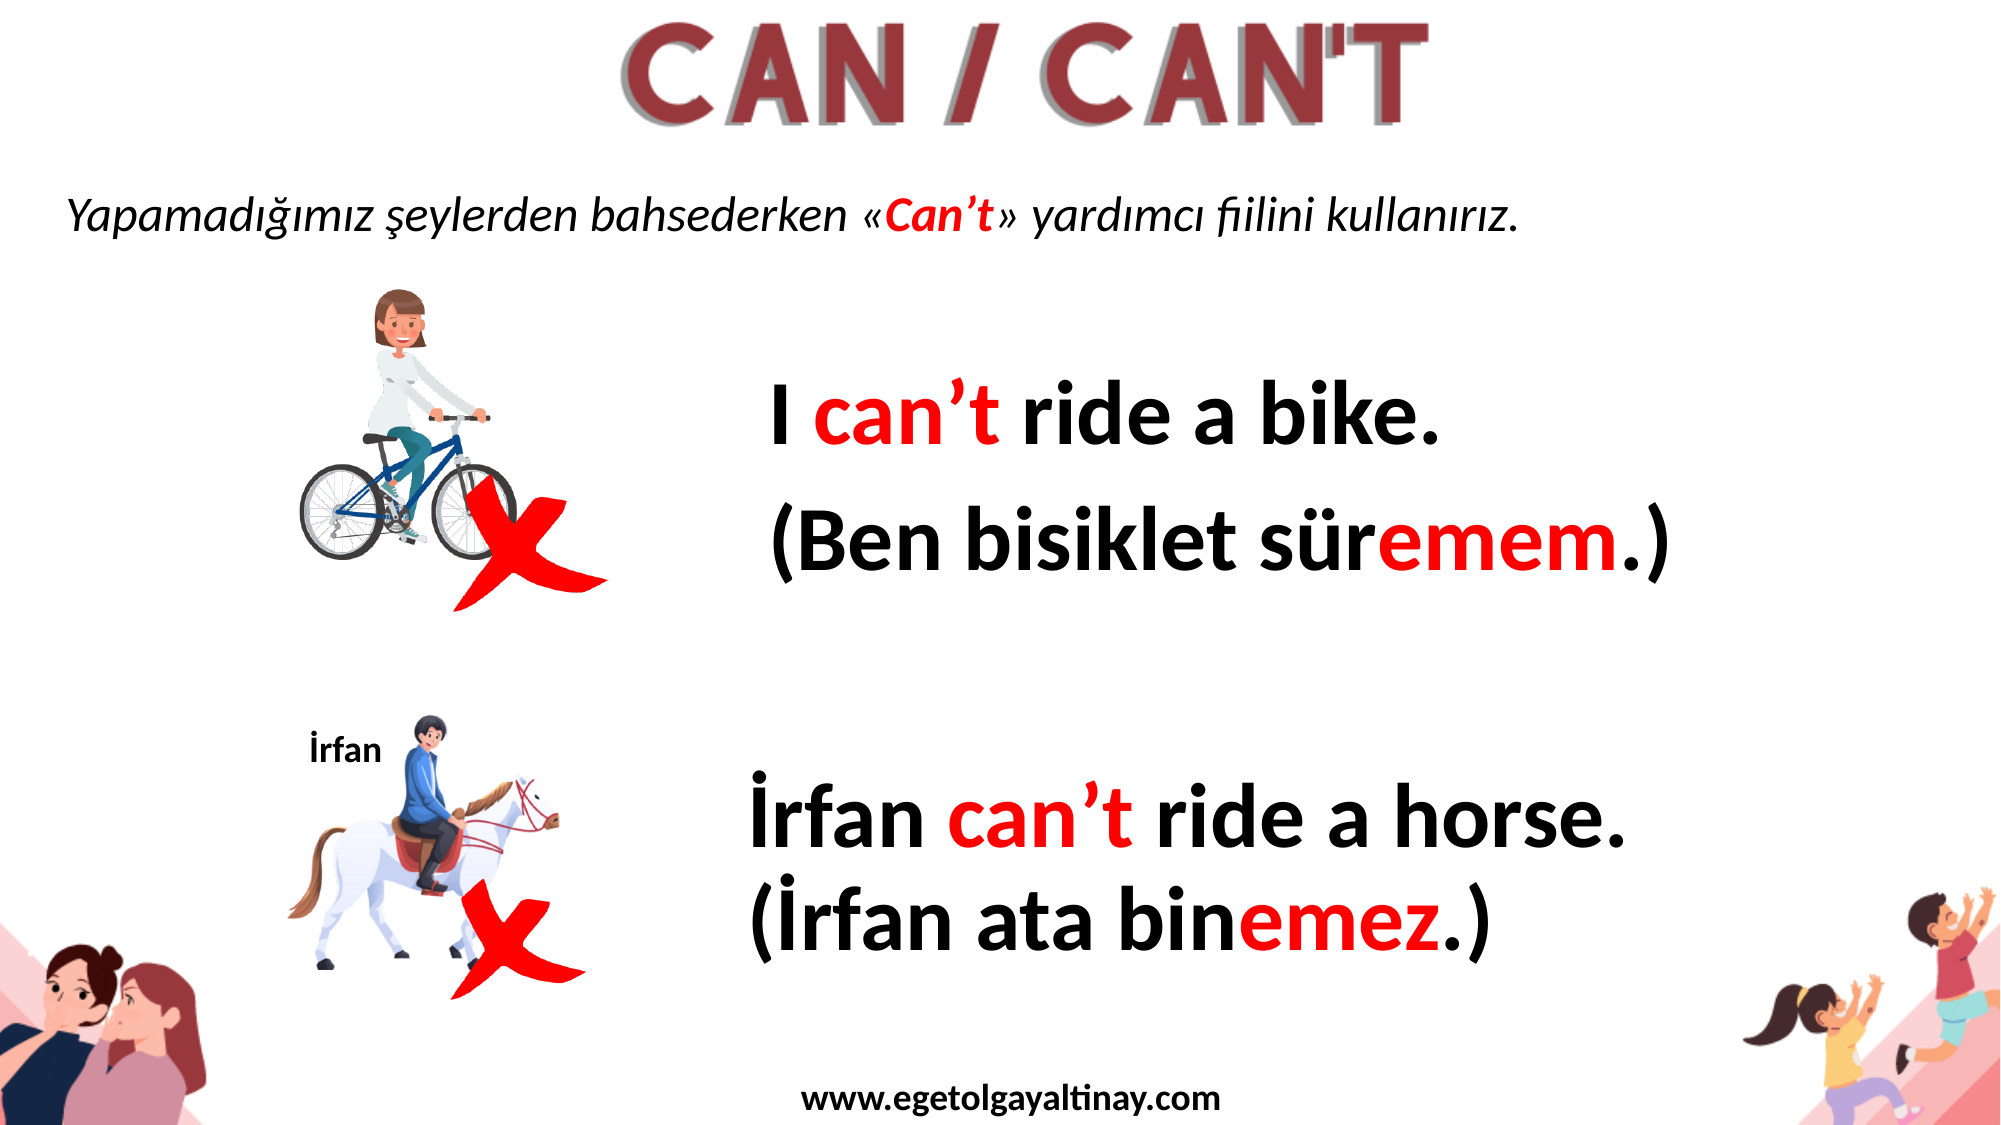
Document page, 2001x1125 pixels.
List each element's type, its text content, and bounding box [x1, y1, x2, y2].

text_box İrfan can’t ride a horse. [732, 747, 1777, 850]
text_box I can’t ride a bike. [753, 345, 1797, 471]
picture [0, 0, 2001, 1125]
text_box (İrfan ata binemez.) [732, 850, 1958, 976]
text_box Yapamadığımız şeylerden bahsederken «Can’t» yardımcı fiilini kullanırız. [50, 173, 1883, 249]
text_box www.egetolgayaltinay.com [688, 1065, 1335, 1125]
text_box (Ben bisiklet süremem.) [753, 471, 1979, 597]
